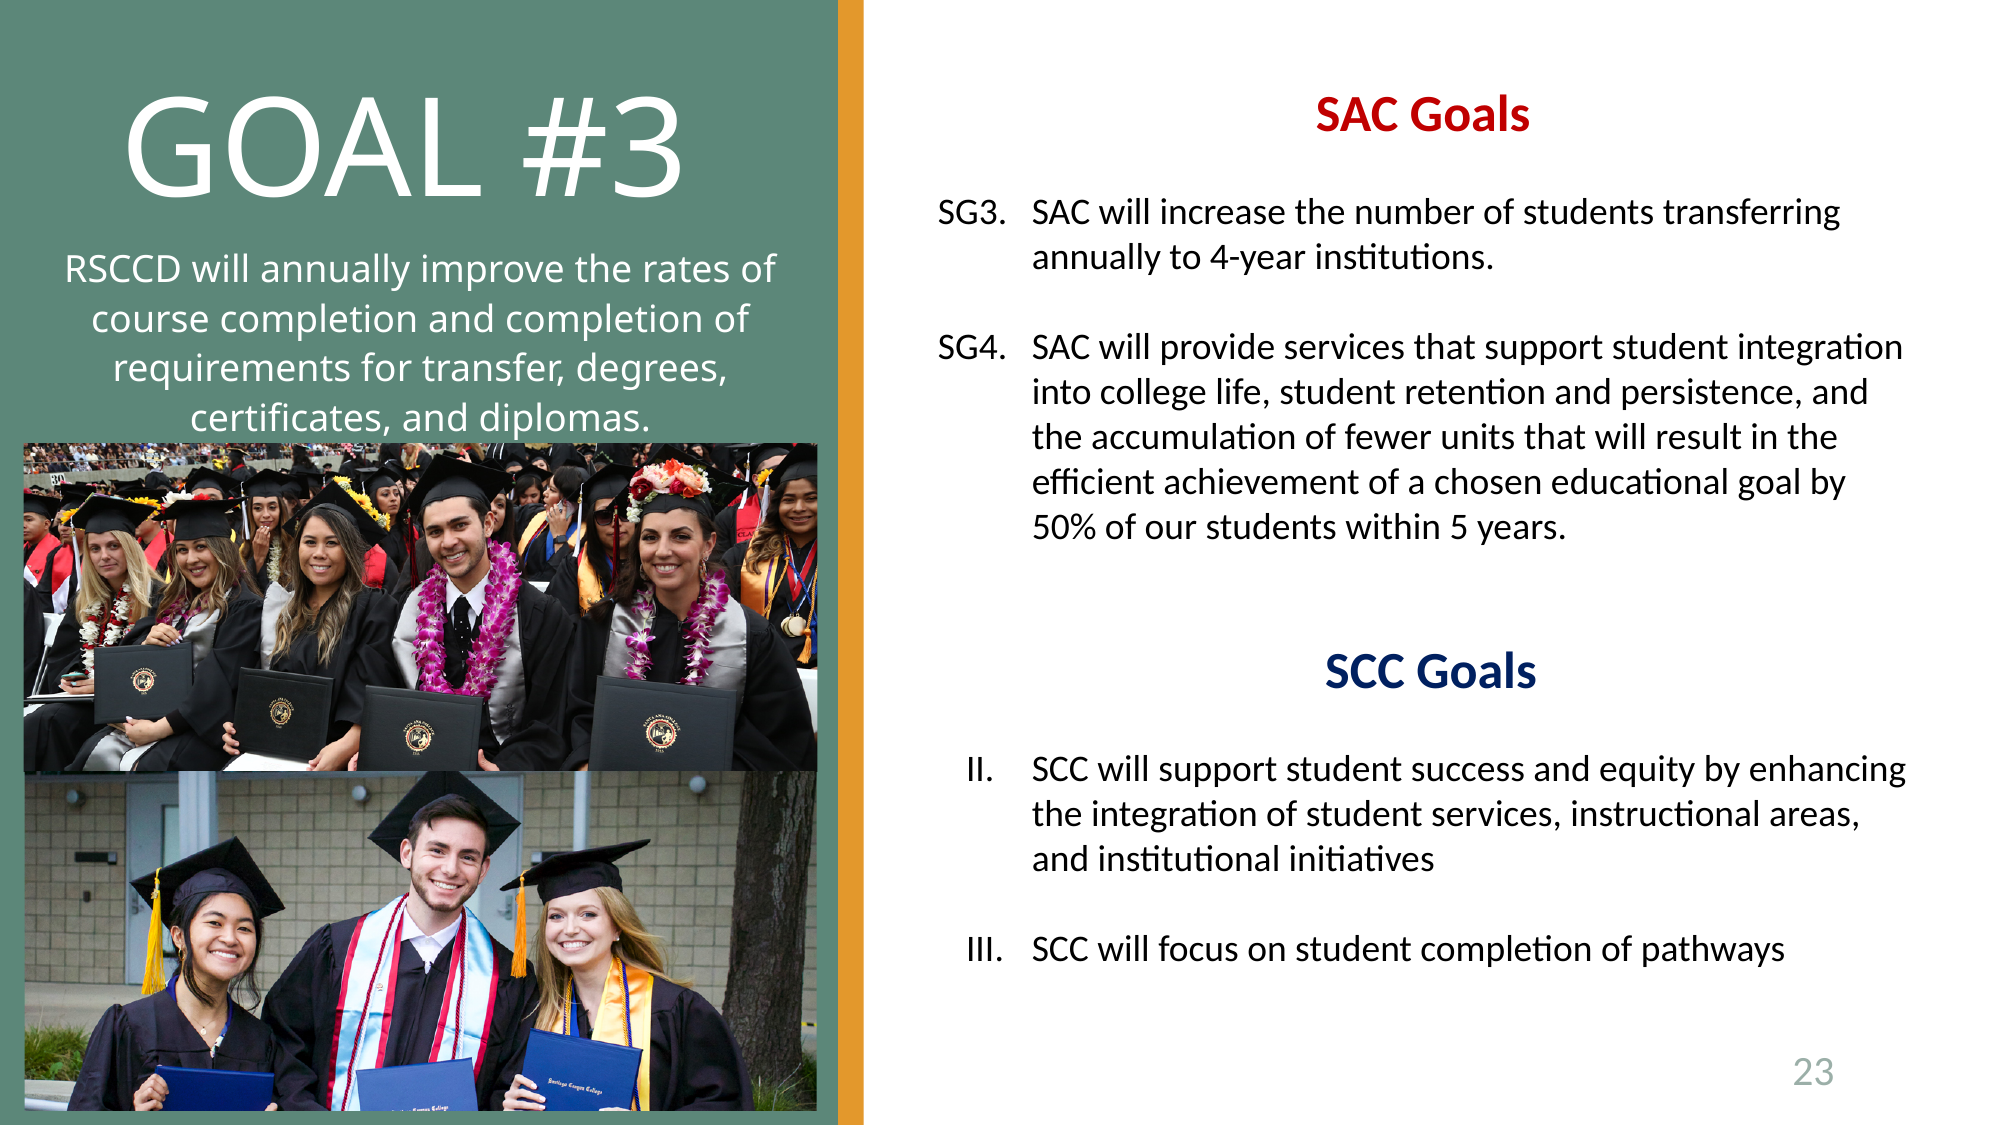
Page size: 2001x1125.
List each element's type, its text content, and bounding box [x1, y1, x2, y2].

text_box SAC Goals SG3. SAC will increase the number of students transferring annually to 4-year institutions. SG4. SAC will provide services that support student integration into college life, student retention and persistence, and the accumulation of fewer units that will result in the efficient achievement of a chosen educational goal by 50% of our students within 5 years. [923, 72, 1924, 600]
text_box SCC Goals II. SCC will support student success and equity by enhancing the integration of student services, instructional areas, and institutional initiatives III. SCC will focus on student completion of pathways [923, 628, 1939, 1021]
slide_number 23 [1399, 1039, 1850, 1099]
text_box RSCCD will annually improve the rates of course completion and completion of requirements for transfer, degrees, certificates, and diplomas. [0, 233, 842, 491]
picture [23, 443, 818, 1111]
text_box GOAL #3 [105, 51, 789, 232]
